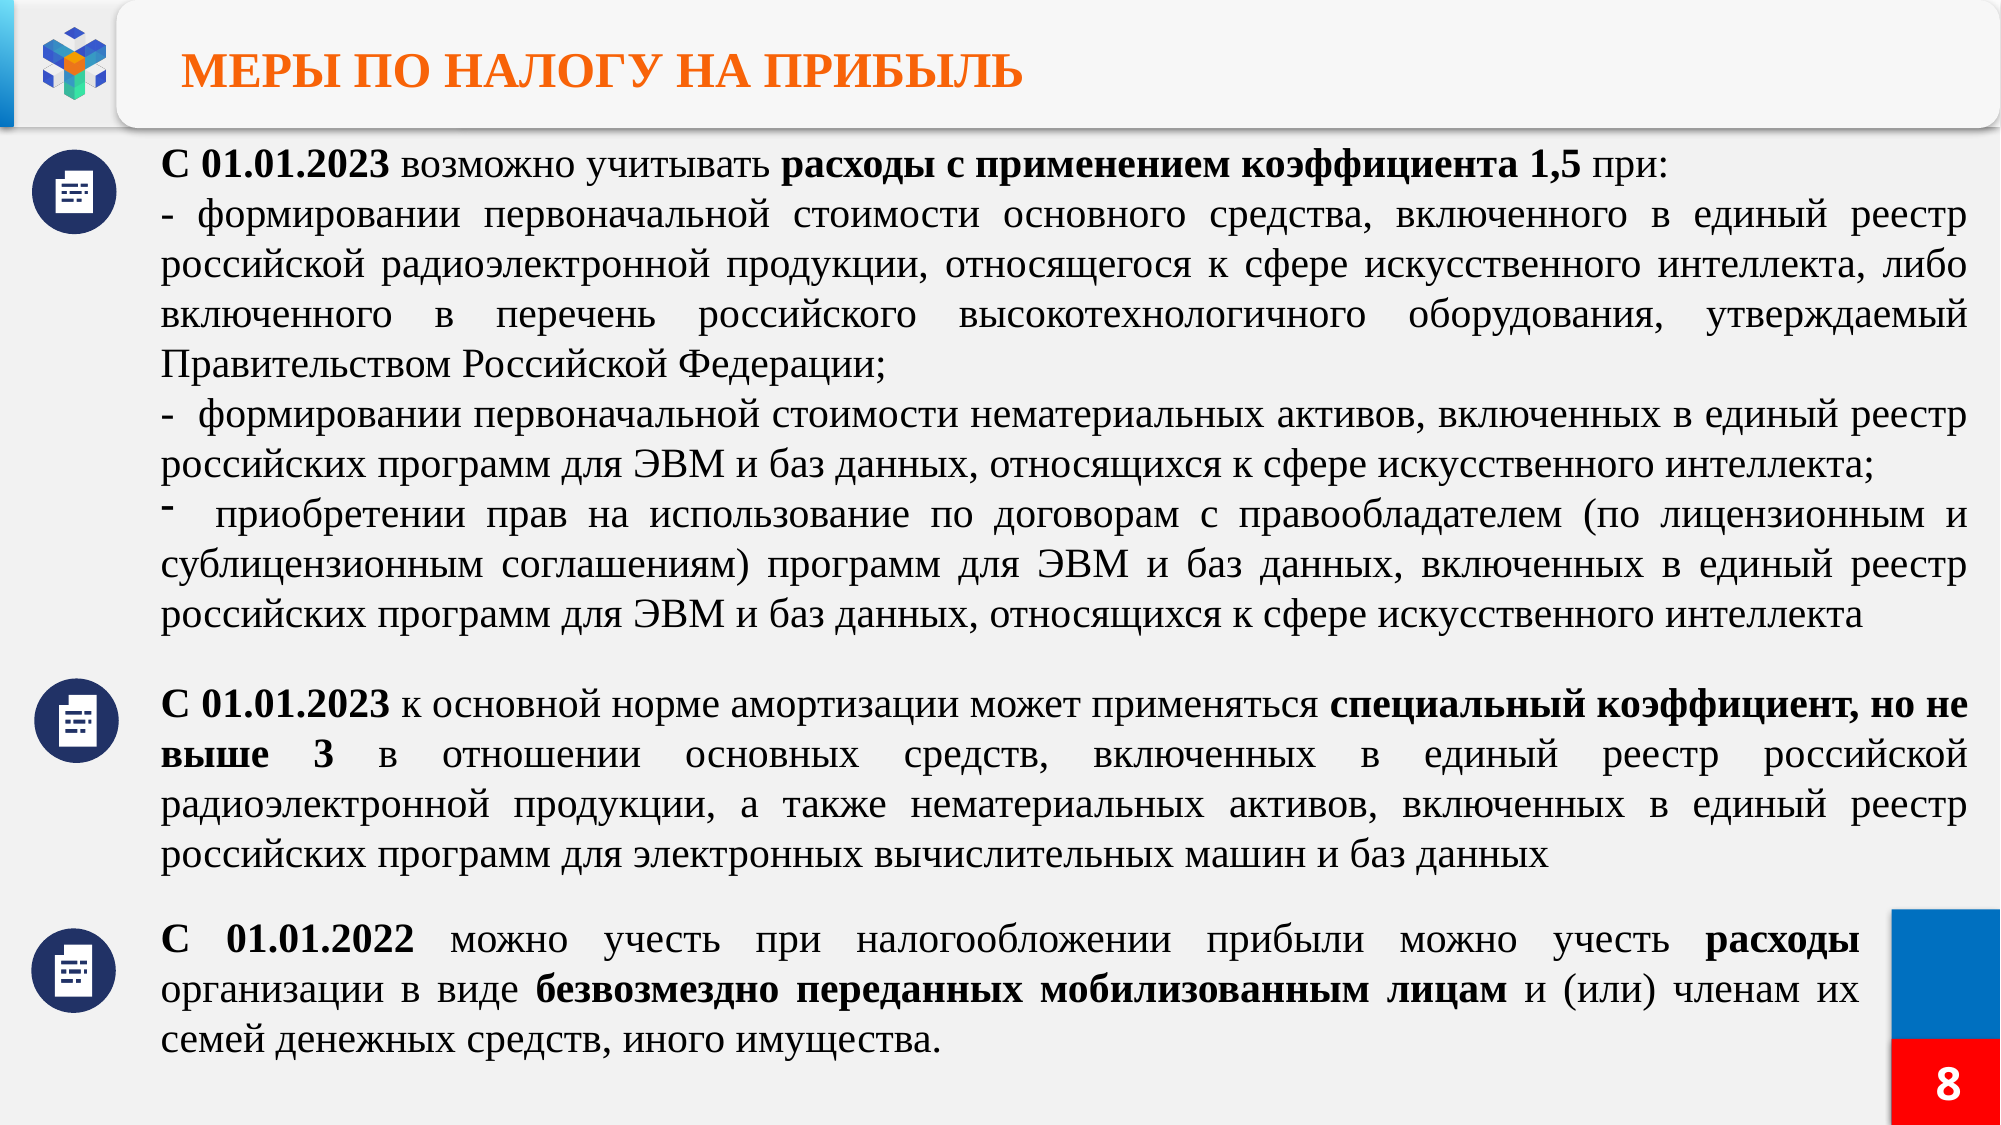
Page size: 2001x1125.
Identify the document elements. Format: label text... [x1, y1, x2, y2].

text_box [54, 944, 93, 997]
text_box [1891, 909, 2000, 1038]
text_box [31, 149, 117, 235]
text_box [34, 678, 119, 763]
text_box [31, 928, 116, 1013]
text_box С 01.01.2022 можно учесть при налогообложении прибыли можно учесть расходы организации в виде безвозмездно переданных мобилизованным лицам и (или) членам их семей денежных средств, иного имущества. [145, 903, 1875, 1069]
text_box [1891, 1038, 2000, 1125]
text_box МЕРЫ ПО НАЛОГУ НА ПРИБЫЛЬ [166, 29, 1309, 105]
text_box С 01.01.2023 к основной норме амортизации может применяться специальный коэффициент, но не выше 3 в отношении основных средств, включенных в единый реестр российской радиоэлектронной продукции, а также нематериальных активов, включенных в единый реестр российских программ для электронных вычислительных машин и баз данных [145, 667, 1984, 933]
text_box [59, 694, 97, 747]
text_box 8 [1904, 1047, 1993, 1117]
text_box С 01.01.2023 возможно учитывать расходы с применением коэффициента 1,5 при: - формировании первоначальной стоимости основного средства, включенного в единый реестр российской радиоэлектронной продукции, относящегося к сфере искусственного интеллекта, либо включенного в перечень российского высокотехнологичного оборудования, утверждаемый Правительством Российской Федерации; - формировании первоначальной стоимости нематериальных активов, включенных в единый реестр российских программ для ЭВМ и баз данных, относящихся к сфере искусственного интеллекта; приобретении прав на использование по договорам с правообладателем (по лицензионным и сублицензионным соглашениям) программ для ЭВМ и баз данных, включенных в единый реестр российских программ для ЭВМ и баз данных, относящихся к сфере искусственного интеллекта [145, 128, 1984, 643]
text_box [115, 0, 2000, 129]
picture [43, 27, 106, 100]
